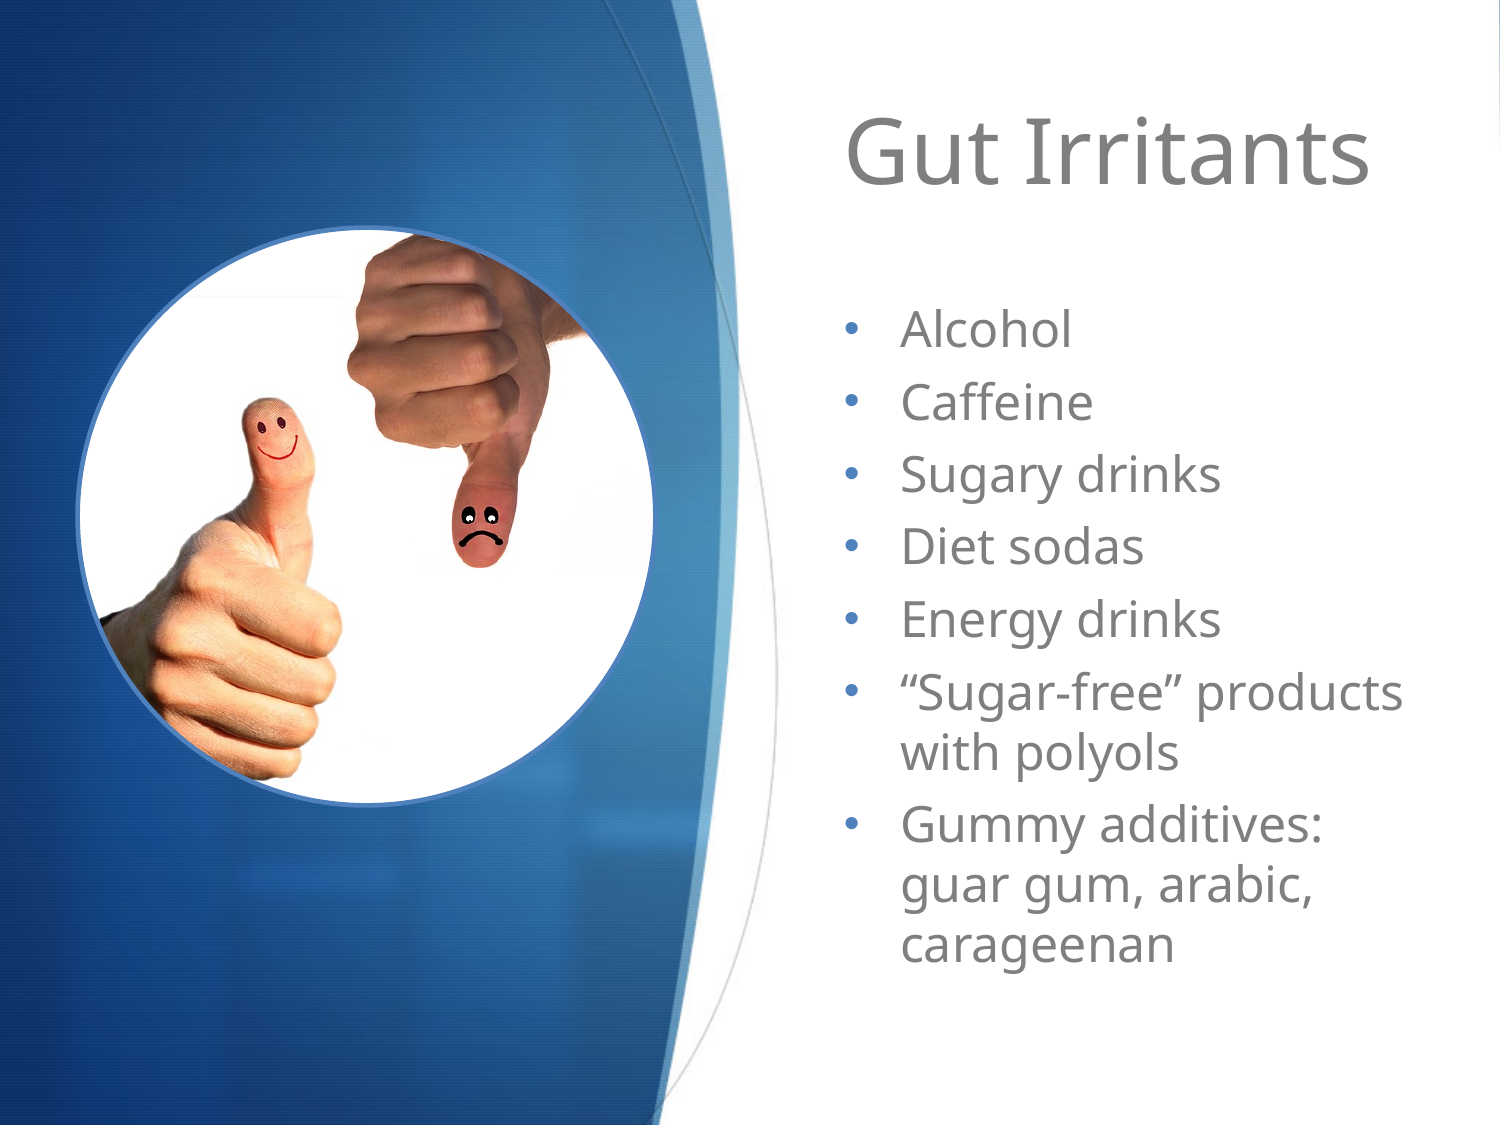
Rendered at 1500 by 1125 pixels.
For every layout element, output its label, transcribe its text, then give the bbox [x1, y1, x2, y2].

list Alcohol Caffeine Sugary drinks Diet sodas Energy drinks “Sugar-free” products with polyols Gummy additives: guar gum, arabic, carageenan [828, 289, 1425, 1010]
picture [0, 0, 1500, 1125]
title Gut Irritants [828, 62, 1425, 211]
